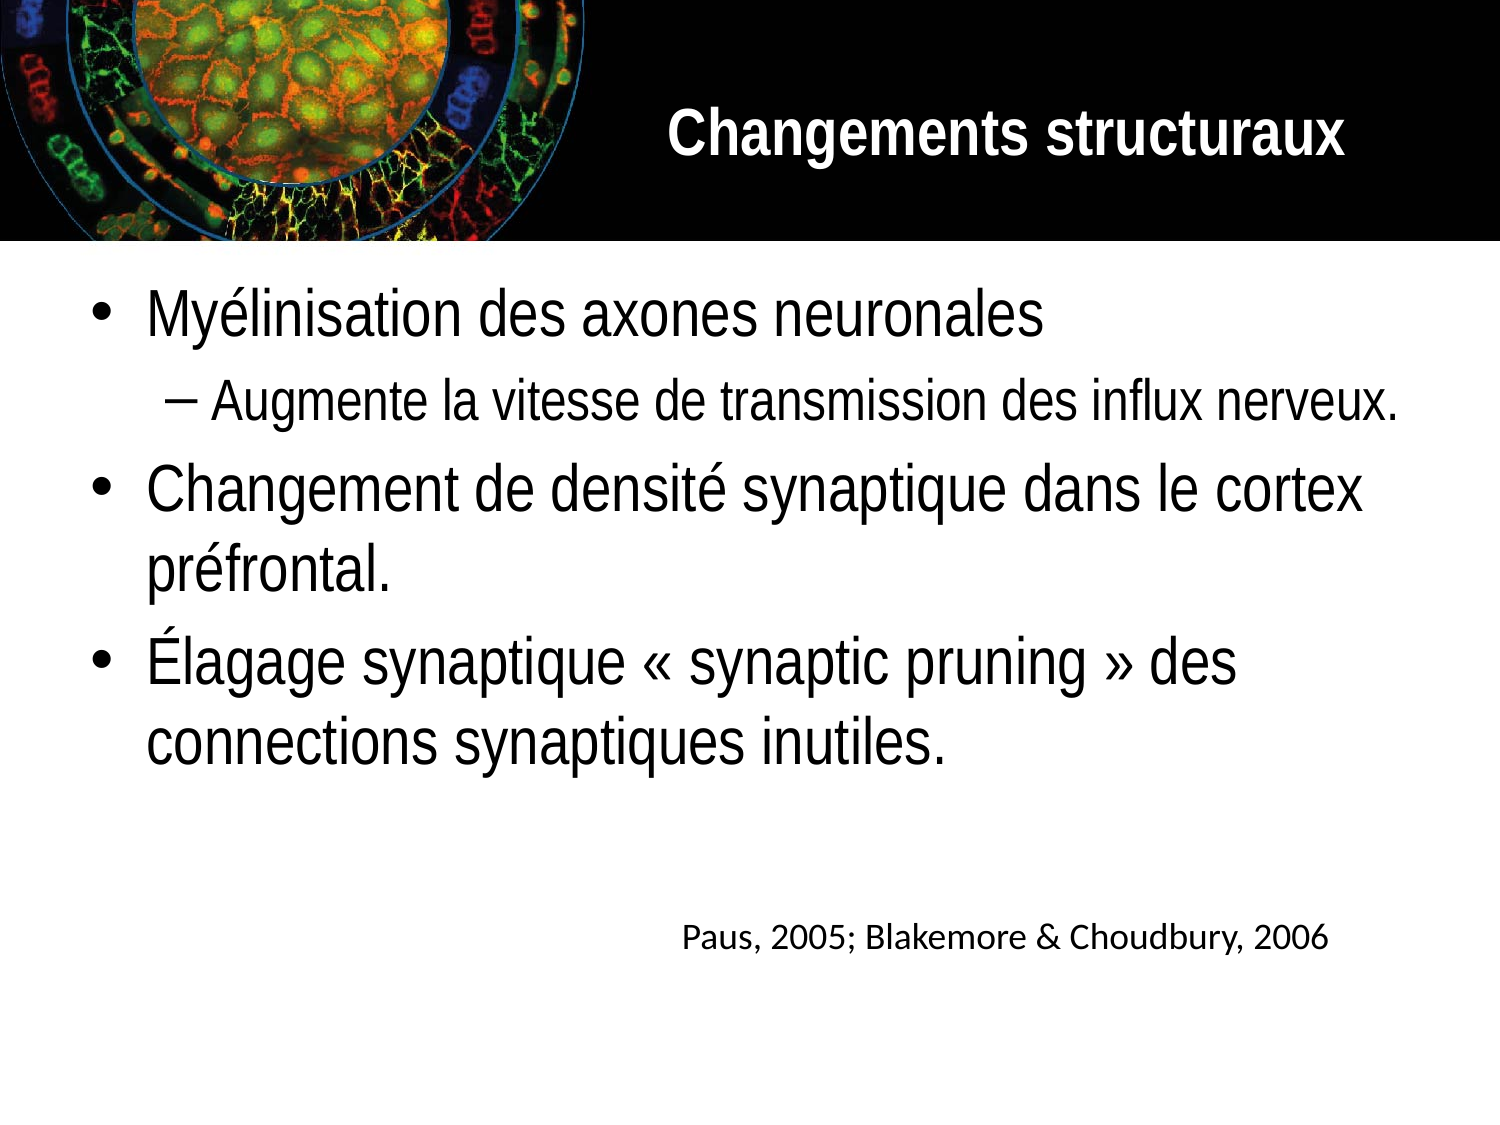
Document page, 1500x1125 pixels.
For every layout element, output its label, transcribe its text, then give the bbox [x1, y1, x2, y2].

text_box [655, 904, 1341, 966]
list Myélinisation des axones neuronales Augmente la vitesse de transmission des influx nerveux. Changement de densité synaptique dans le cortex préfrontal. Élagage synaptique « synaptic pruning » des connections synaptiques inutiles. [75, 262, 1425, 1005]
text_box Paus, 2005; Blakemore & Choudbury, 2006 [667, 904, 1436, 965]
picture [0, 0, 1500, 905]
title Changements structuraux [507, 34, 1500, 223]
